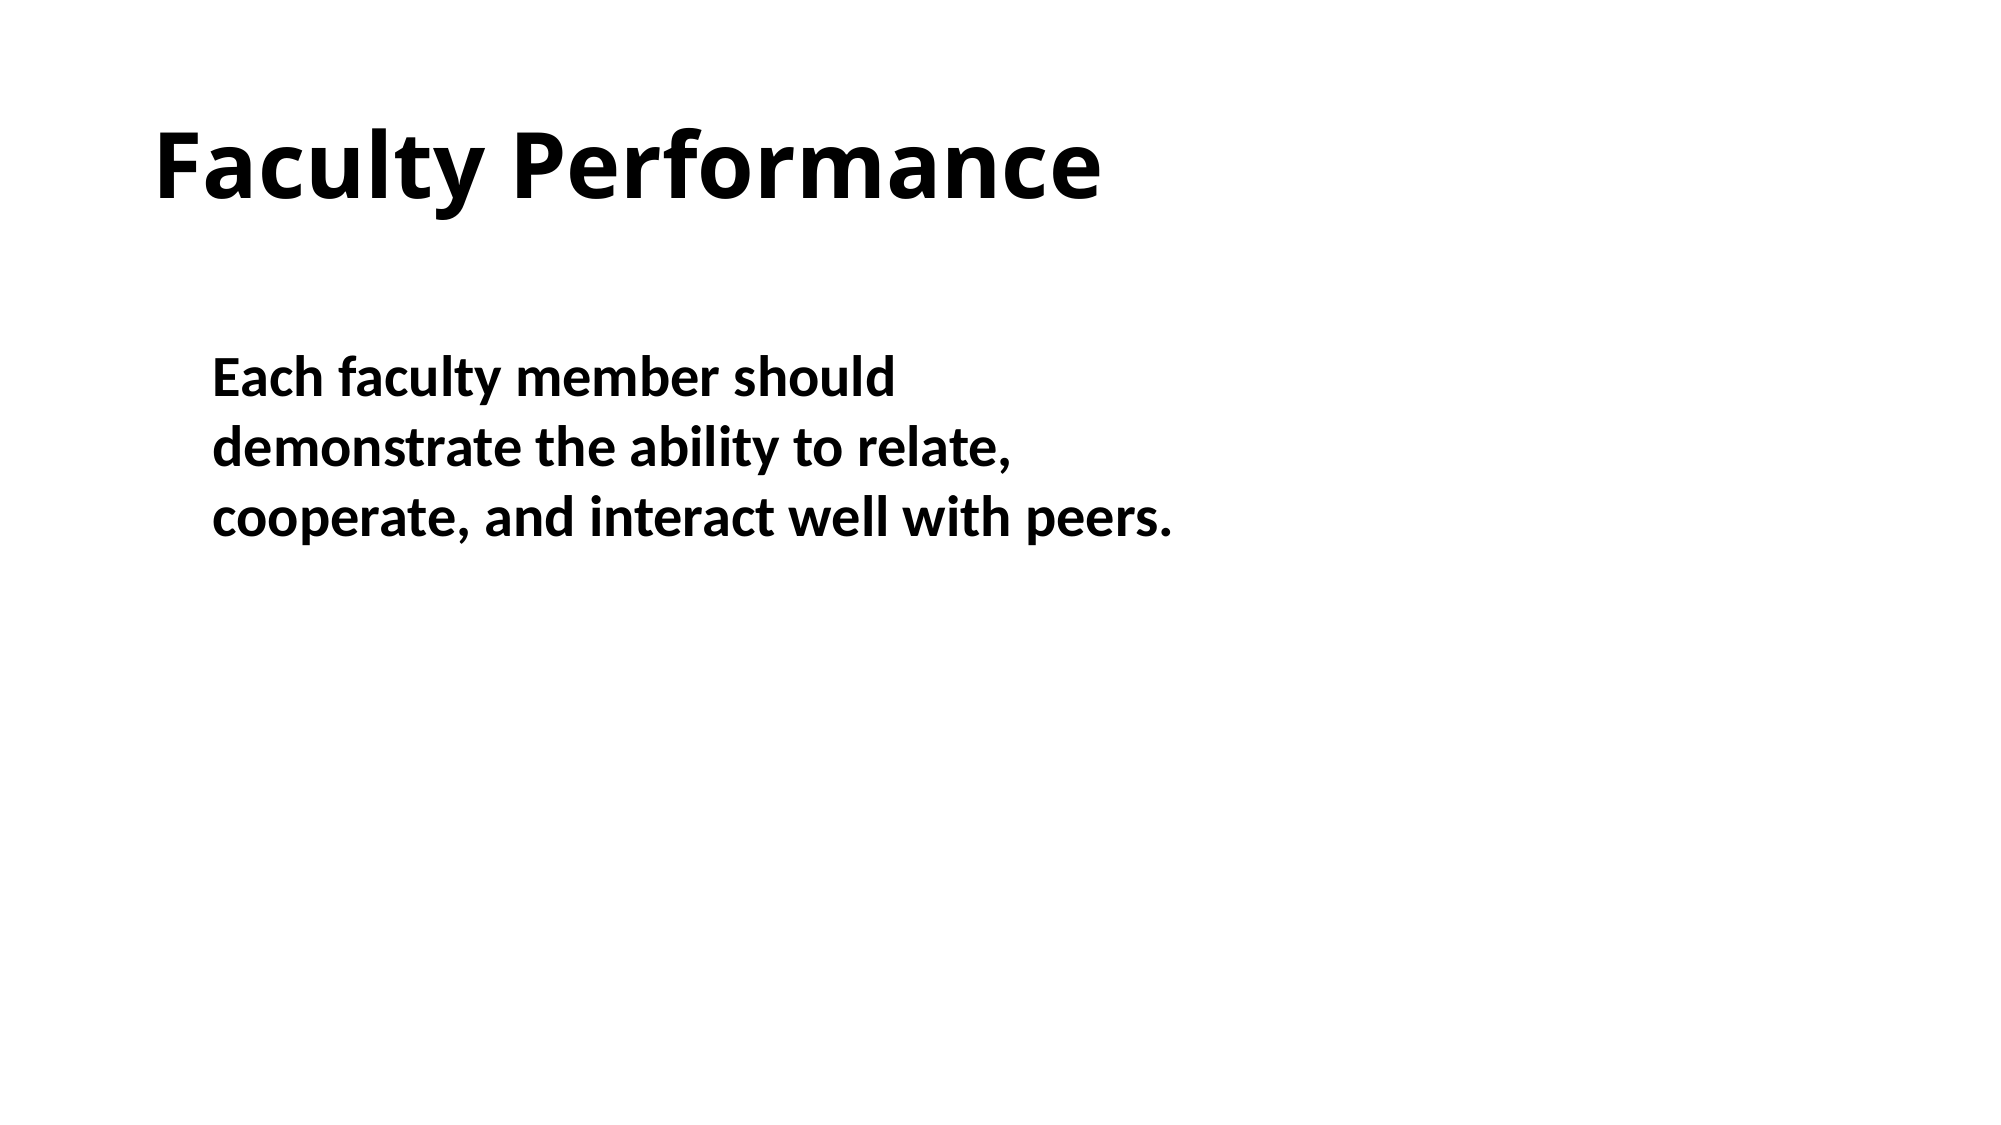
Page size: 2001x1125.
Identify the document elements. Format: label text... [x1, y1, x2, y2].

text_box Each faculty member should demonstrate the ability to relate, cooperate, and interact well with peers. [197, 330, 1198, 556]
title Faculty Performance [137, 59, 1863, 278]
